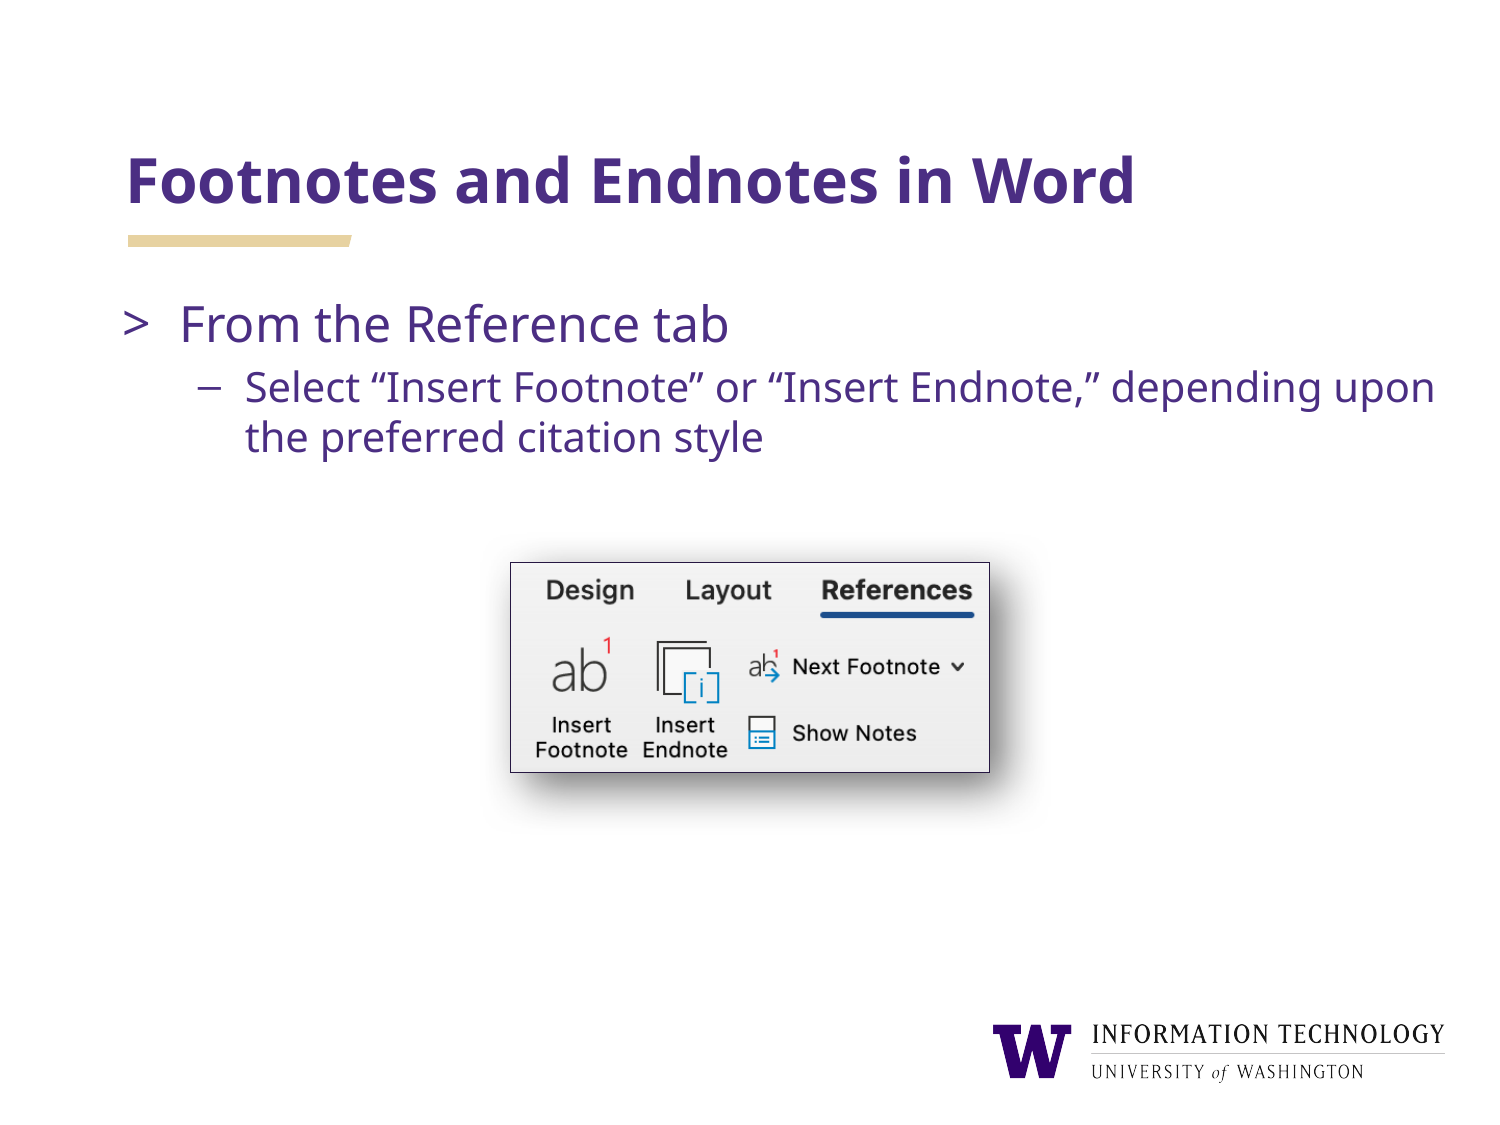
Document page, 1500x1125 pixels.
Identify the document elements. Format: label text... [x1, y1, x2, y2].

picture [993, 1024, 1445, 1083]
list From the Reference tab Select “Insert Footnote” or “Insert Endnote,” depending upon the preferred citation style [108, 284, 1453, 944]
picture [128, 235, 352, 247]
title Footnotes and Endnotes in Word [110, 60, 1453, 224]
picture [510, 562, 990, 774]
